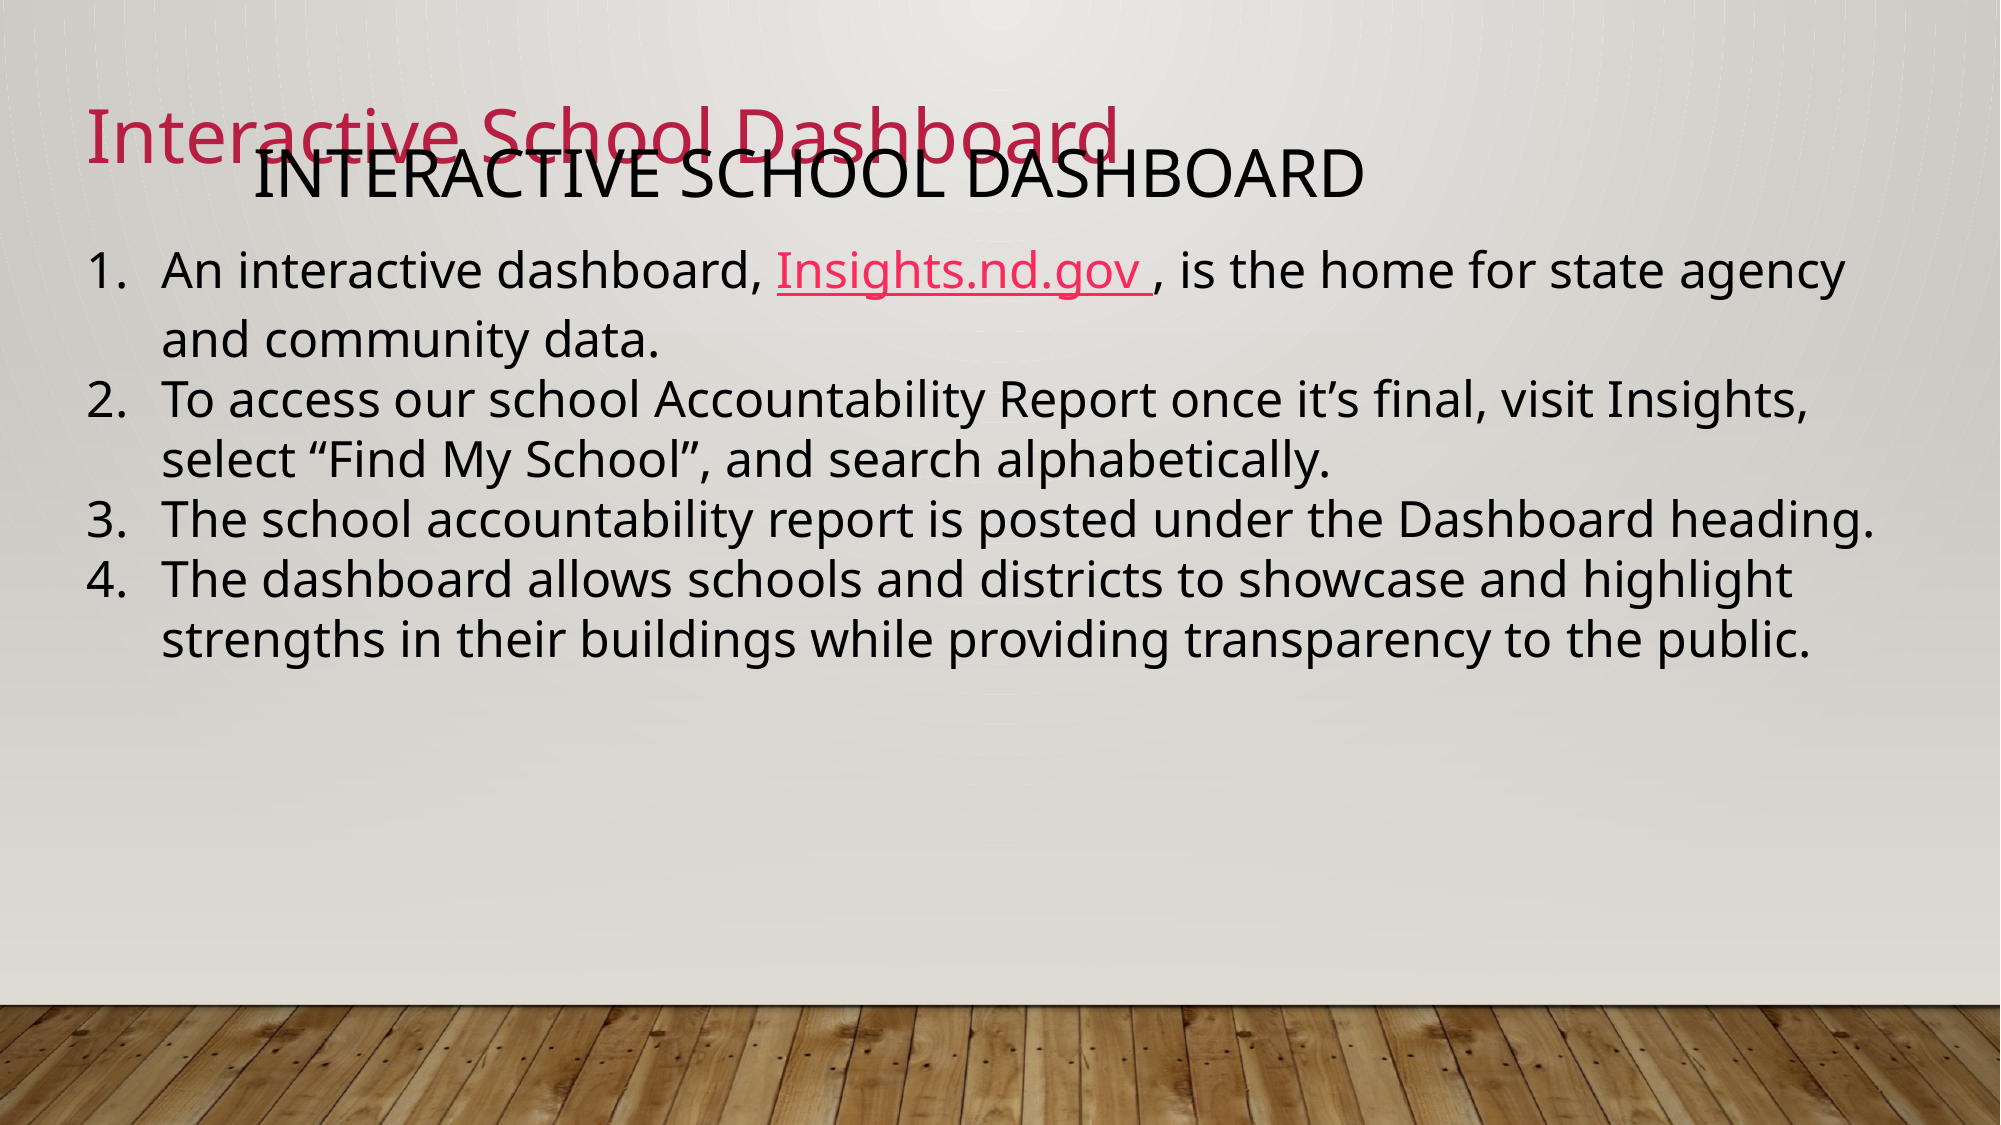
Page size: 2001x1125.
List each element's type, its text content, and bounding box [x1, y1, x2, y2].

text_box Interactive School Dashboard An interactive dashboard, Insights.nd.gov , is the home for state agency and community data. To access our school Accountability Report once it’s final, visit Insights, select “Find My School”, and search alphabetically. The school accountability report is posted under the Dashboard heading. The dashboard allows schools and districts to showcase and highlight strengths in their buildings while providing transparency to the public. [71, 81, 1905, 675]
picture [0, 1005, 2000, 1125]
title Interactive School Dashboard [238, 131, 1814, 305]
